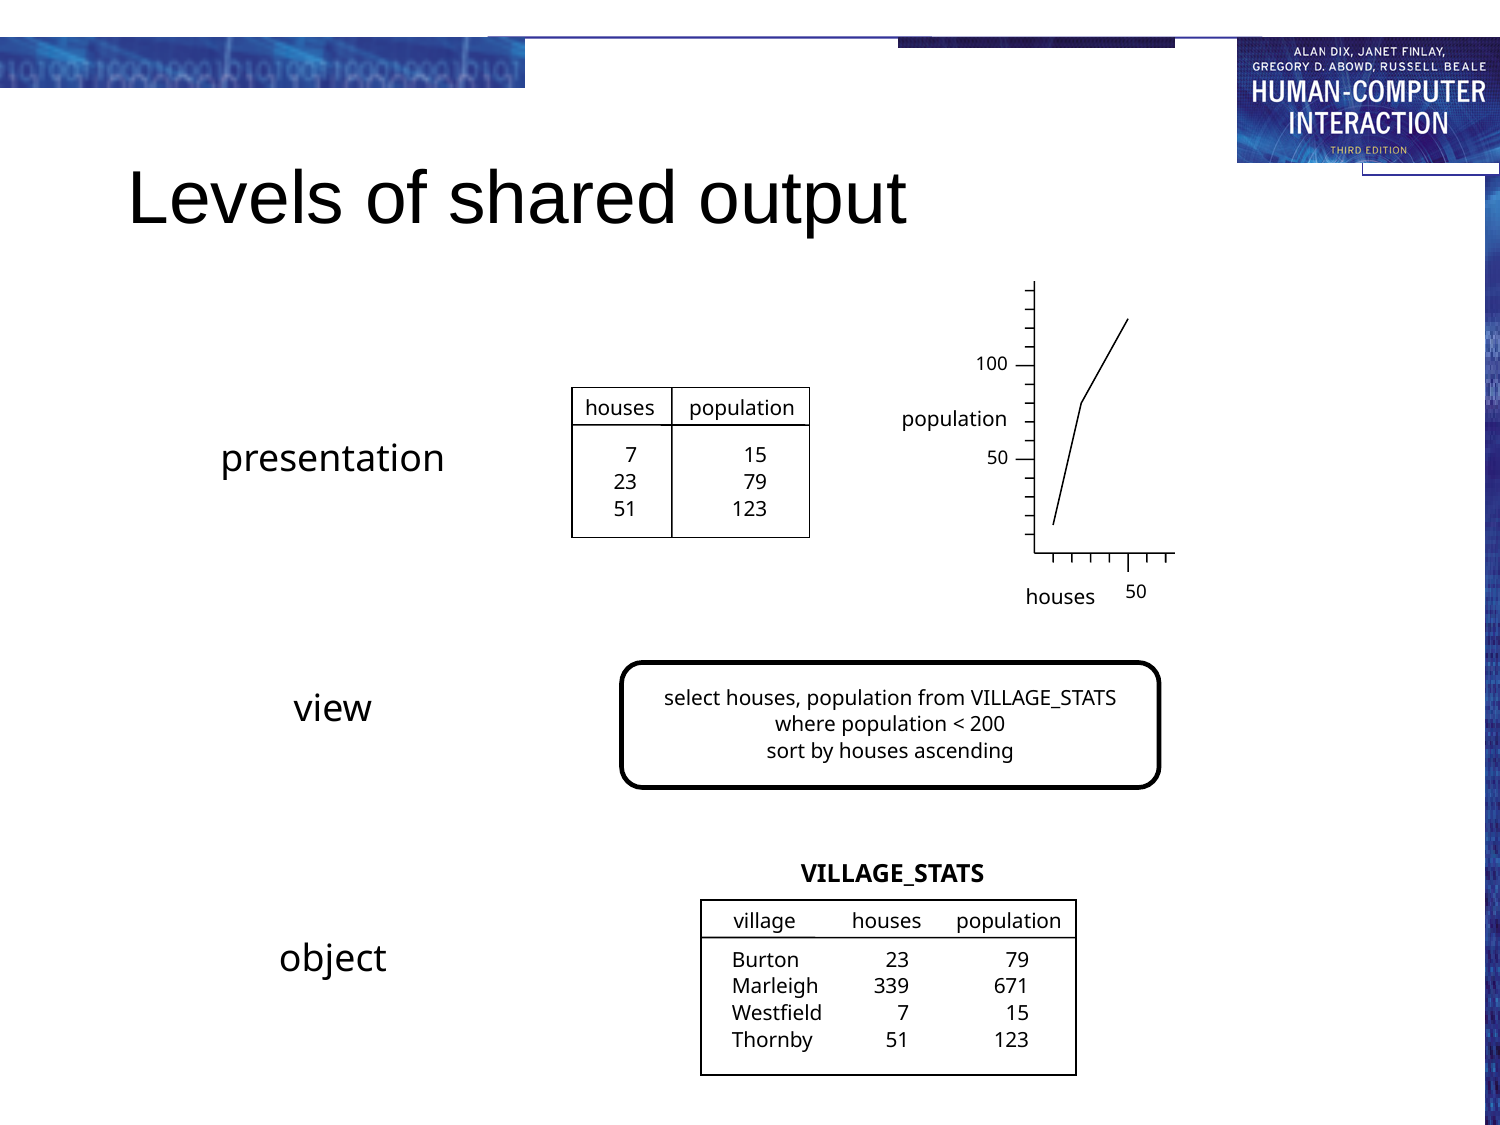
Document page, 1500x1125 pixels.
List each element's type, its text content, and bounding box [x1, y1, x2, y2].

text_box object [264, 926, 403, 987]
text_box select houses, population from VILLAGE_STATS where population < 200 sort by houses ascending [621, 662, 1160, 788]
text_box presentation [205, 426, 461, 487]
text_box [567, 261, 1213, 620]
picture [1237, 37, 1500, 163]
picture [0, 37, 525, 88]
picture [1485, 176, 1500, 1125]
text_box view [278, 676, 388, 737]
picture [898, 37, 1175, 48]
title Levels of shared output [112, 99, 1238, 288]
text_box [700, 849, 1080, 1076]
